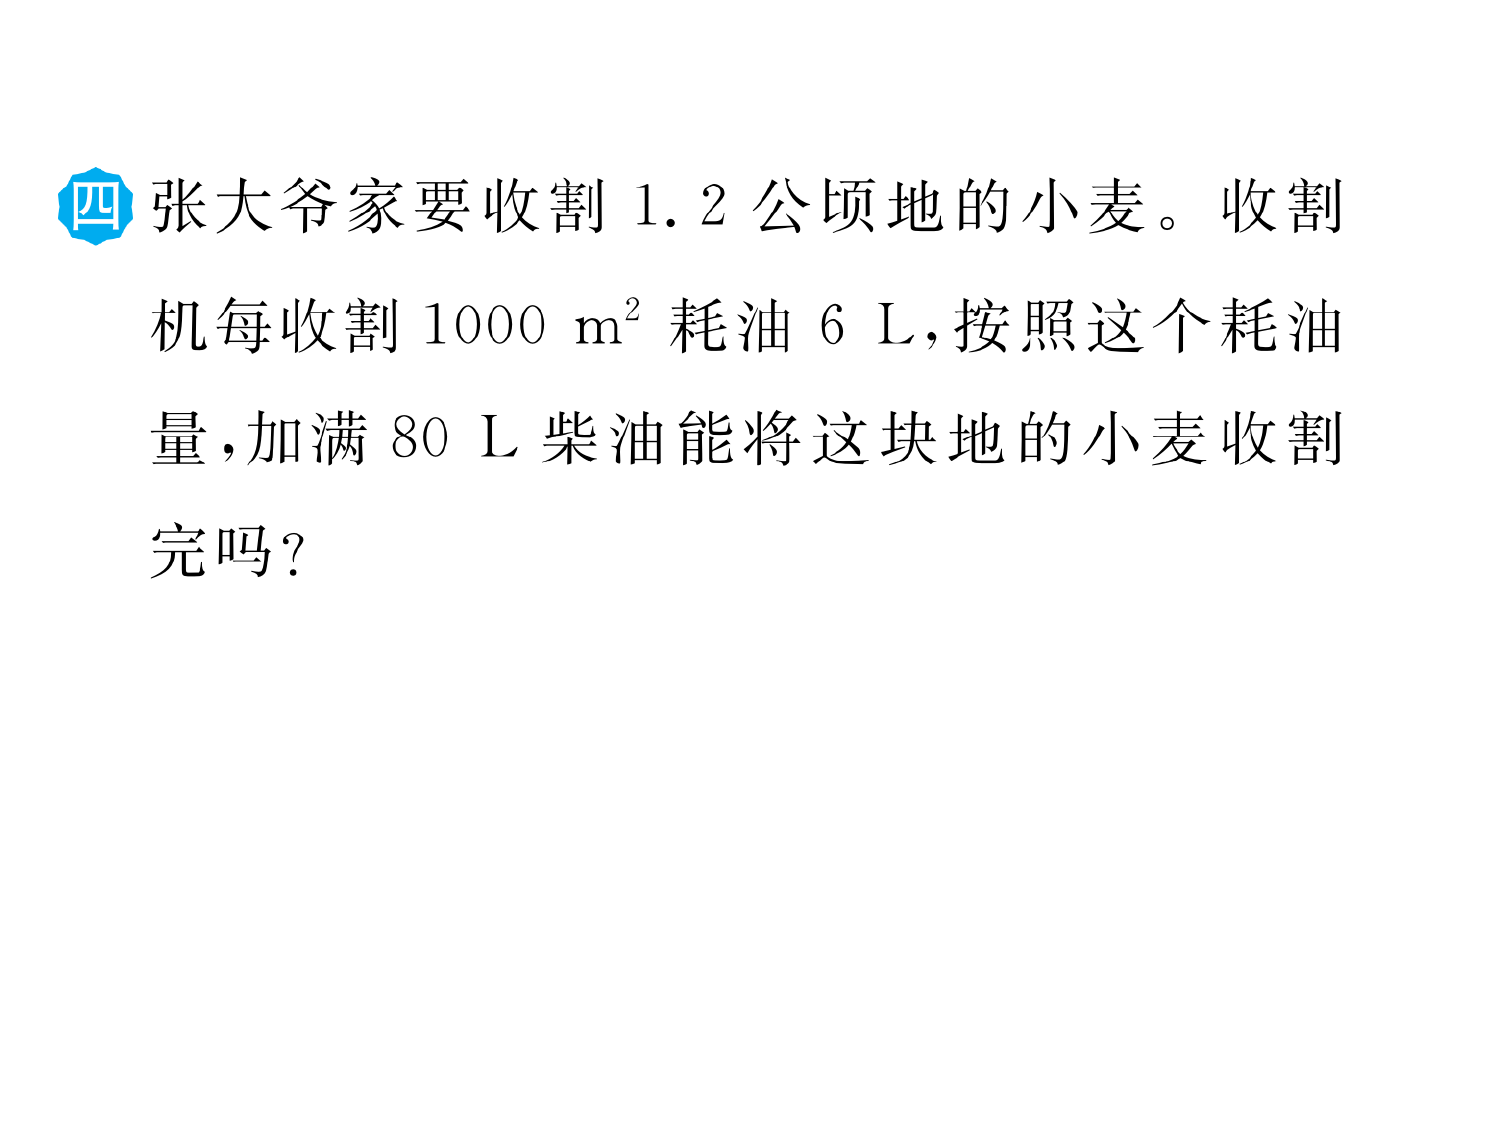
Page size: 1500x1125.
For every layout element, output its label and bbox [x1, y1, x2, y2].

picture [53, 113, 1373, 1059]
